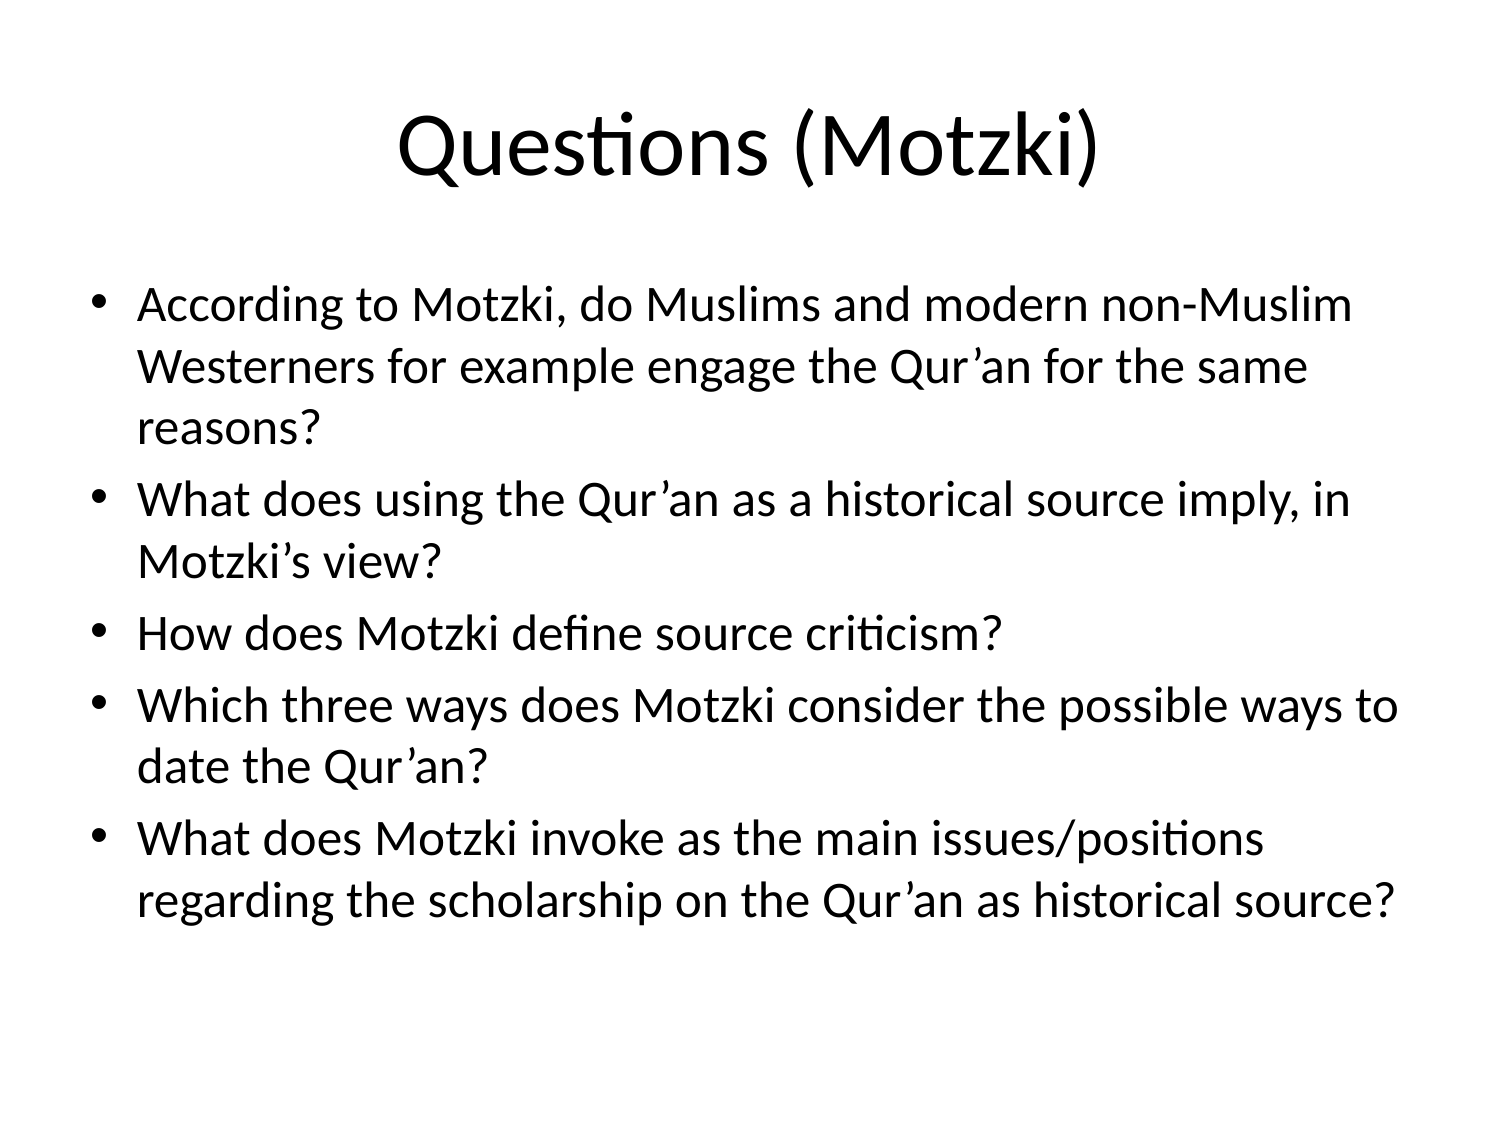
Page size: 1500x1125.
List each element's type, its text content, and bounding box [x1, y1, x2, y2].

list According to Motzki, do Muslims and modern non-Muslim Westerners for example engage the Qur’an for the same reasons? What does using the Qur’an as a historical source imply, in Motzki’s view? How does Motzki define source criticism? Which three ways does Motzki consider the possible ways to date the Qur’an? What does Motzki invoke as the main issues/positions regarding the scholarship on the Qur’an as historical source? [75, 262, 1425, 1005]
title Questions (Motzki) [75, 45, 1425, 233]
